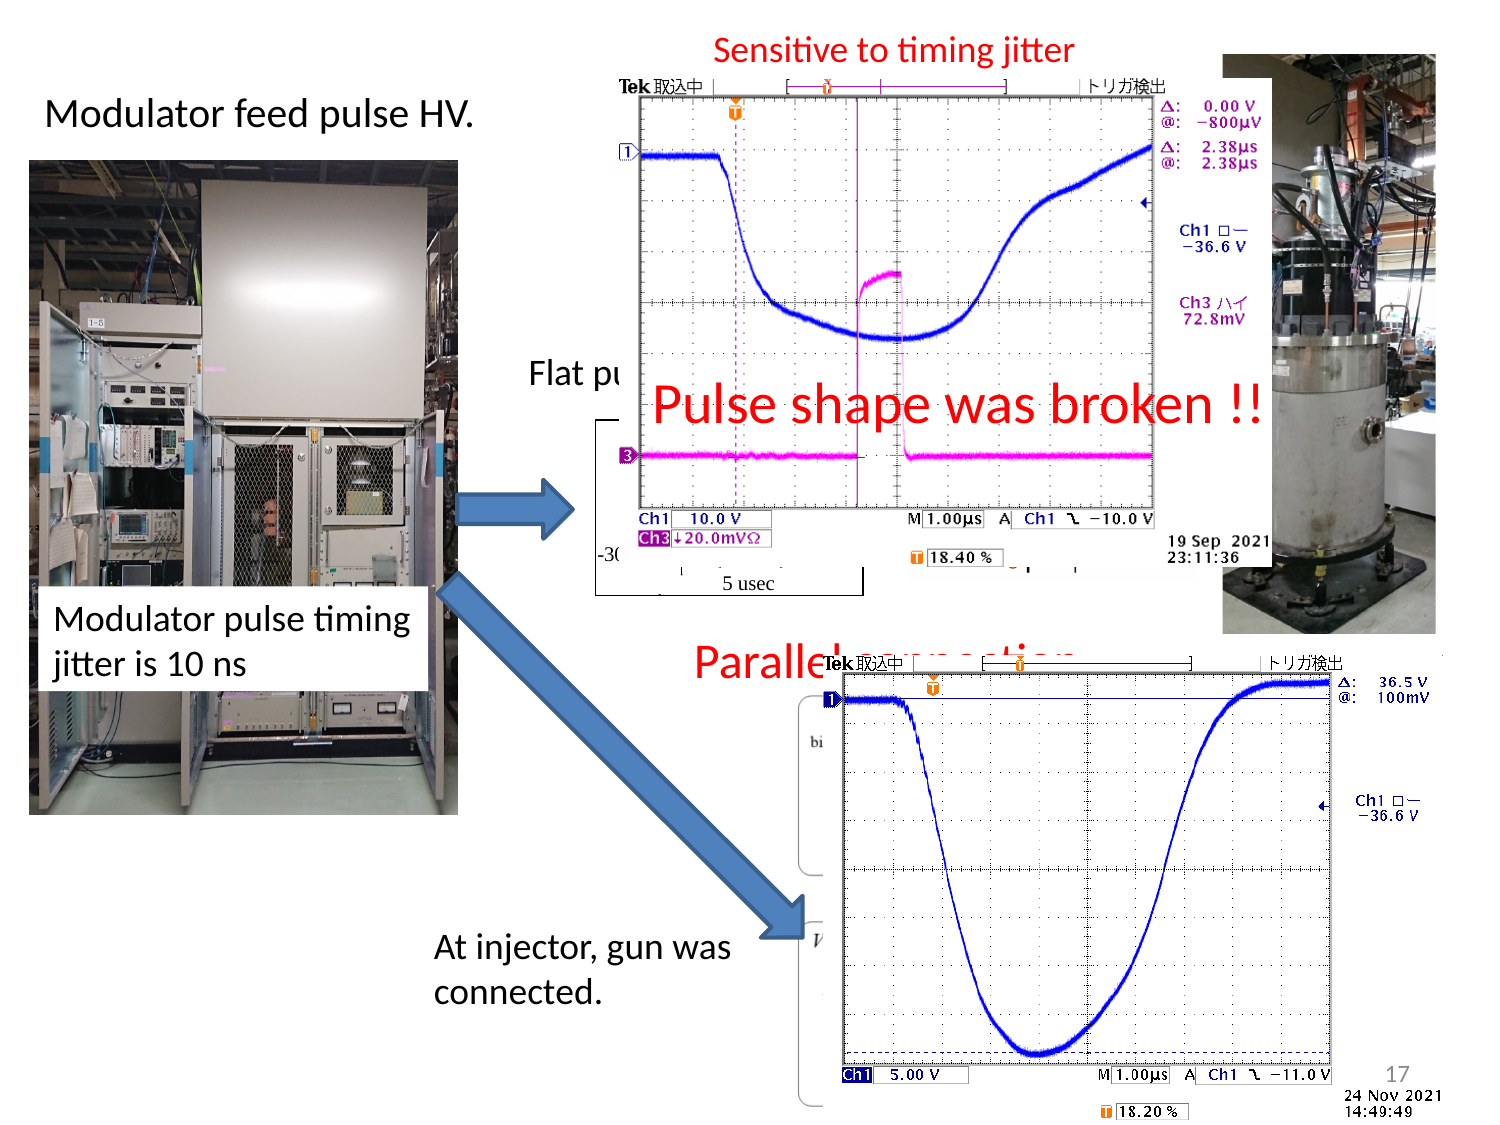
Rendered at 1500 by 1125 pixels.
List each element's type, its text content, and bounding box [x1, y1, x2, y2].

text_box Modulator feed pulse HV. [29, 78, 532, 143]
text_box [462, 477, 575, 541]
text_box Sensitive to timing jitter [698, 17, 1272, 77]
picture [796, 654, 1443, 1120]
text_box Parallel connection [679, 621, 1400, 697]
text_box Flat pulse is necessary. [513, 340, 613, 401]
picture [596, 54, 1500, 633]
text_box [462, 573, 791, 940]
text_box At injector, gun was connected. [419, 914, 762, 1020]
picture [29, 160, 458, 816]
